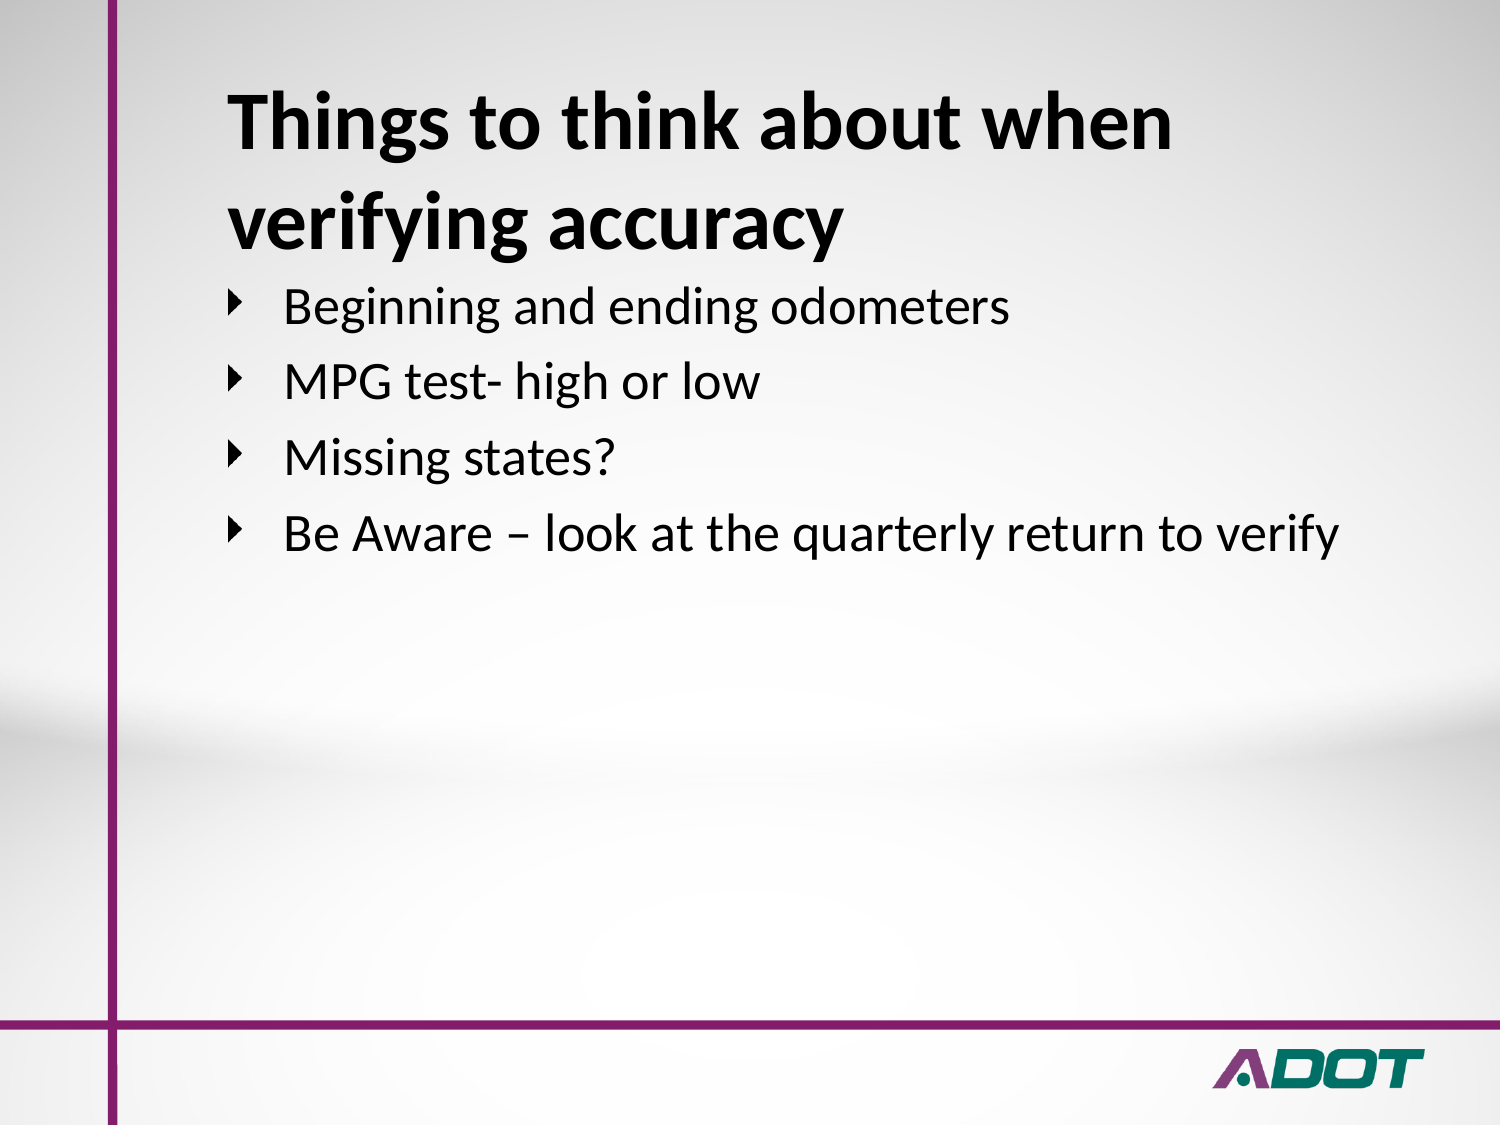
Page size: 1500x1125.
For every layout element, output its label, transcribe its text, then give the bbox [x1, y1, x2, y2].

title Things to think about when verifying accuracy [212, 99, 1425, 233]
picture [0, 0, 107, 1020]
picture [0, 1030, 107, 1125]
picture [118, 1030, 1500, 1125]
list Beginning and ending odometers MPG test- high or low Missing states? Be Aware – look at the quarterly return to verify [212, 262, 1425, 1005]
picture [118, 0, 1500, 1020]
